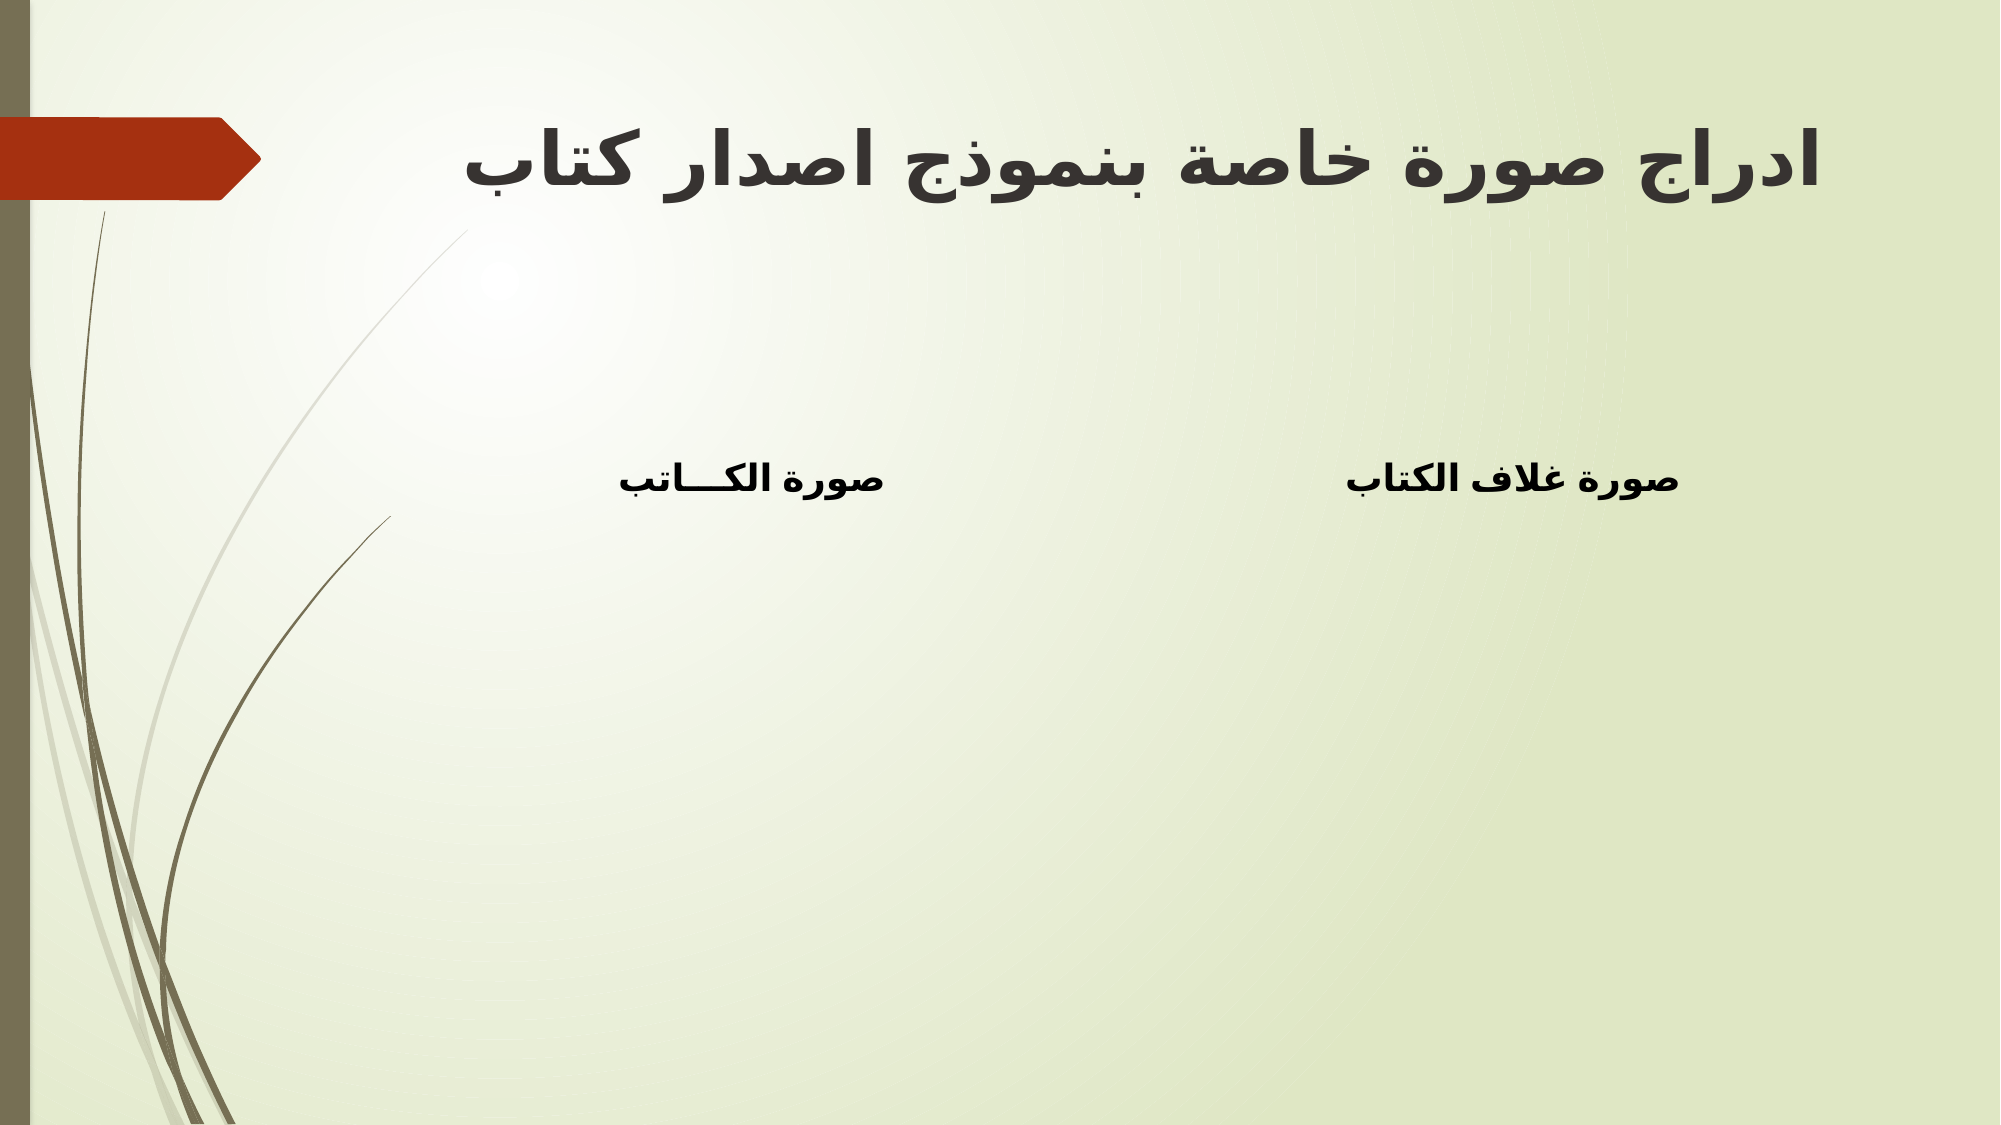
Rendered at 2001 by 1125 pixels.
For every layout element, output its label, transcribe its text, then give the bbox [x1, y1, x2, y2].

text_box صورة الكـــاتب [504, 446, 1000, 507]
title ادراج صورة خاصة بنموذج اصدار كتاب [425, 102, 1888, 221]
text_box صورة غلاف الكتاب [1299, 446, 1736, 507]
